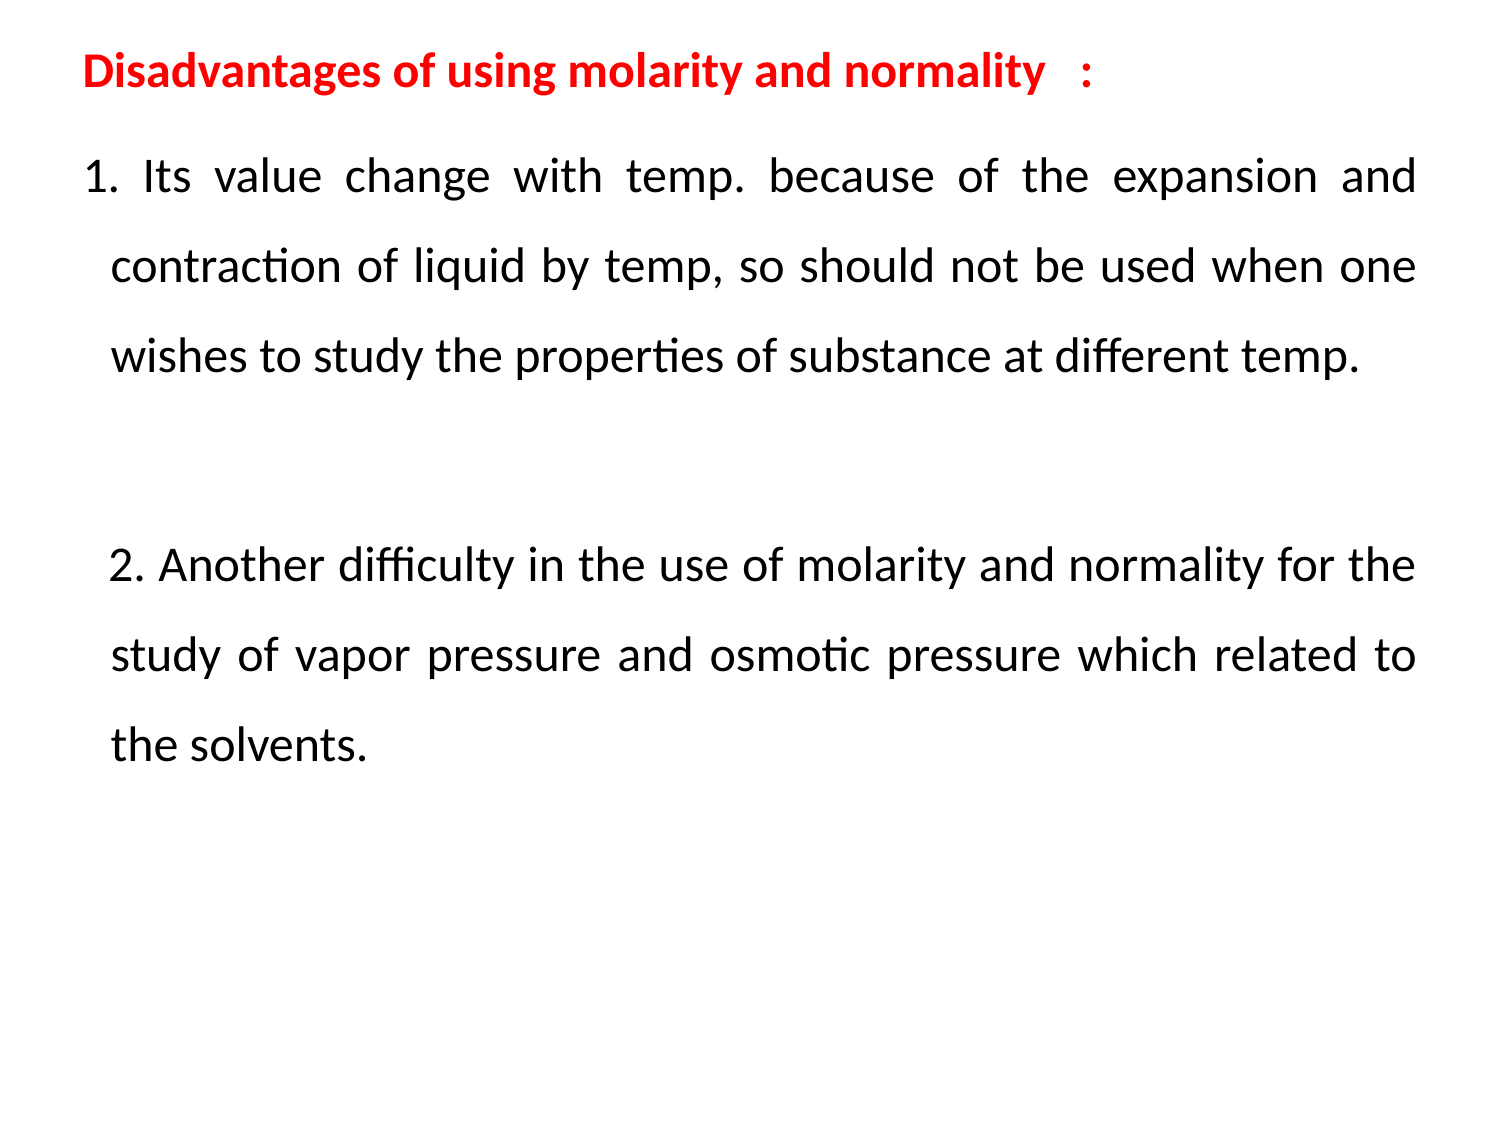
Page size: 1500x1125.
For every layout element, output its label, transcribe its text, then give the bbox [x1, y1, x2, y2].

list Disadvantages of using molarity and normality : 1. Its value change with temp. because of the expansion and contraction of liquid by temp, so should not be used when one wishes to study the properties of substance at different temp. 2. Another difficulty in the use of molarity and normality for the study of vapor pressure and osmotic pressure which related to the solvents. [74, 0, 1426, 1095]
